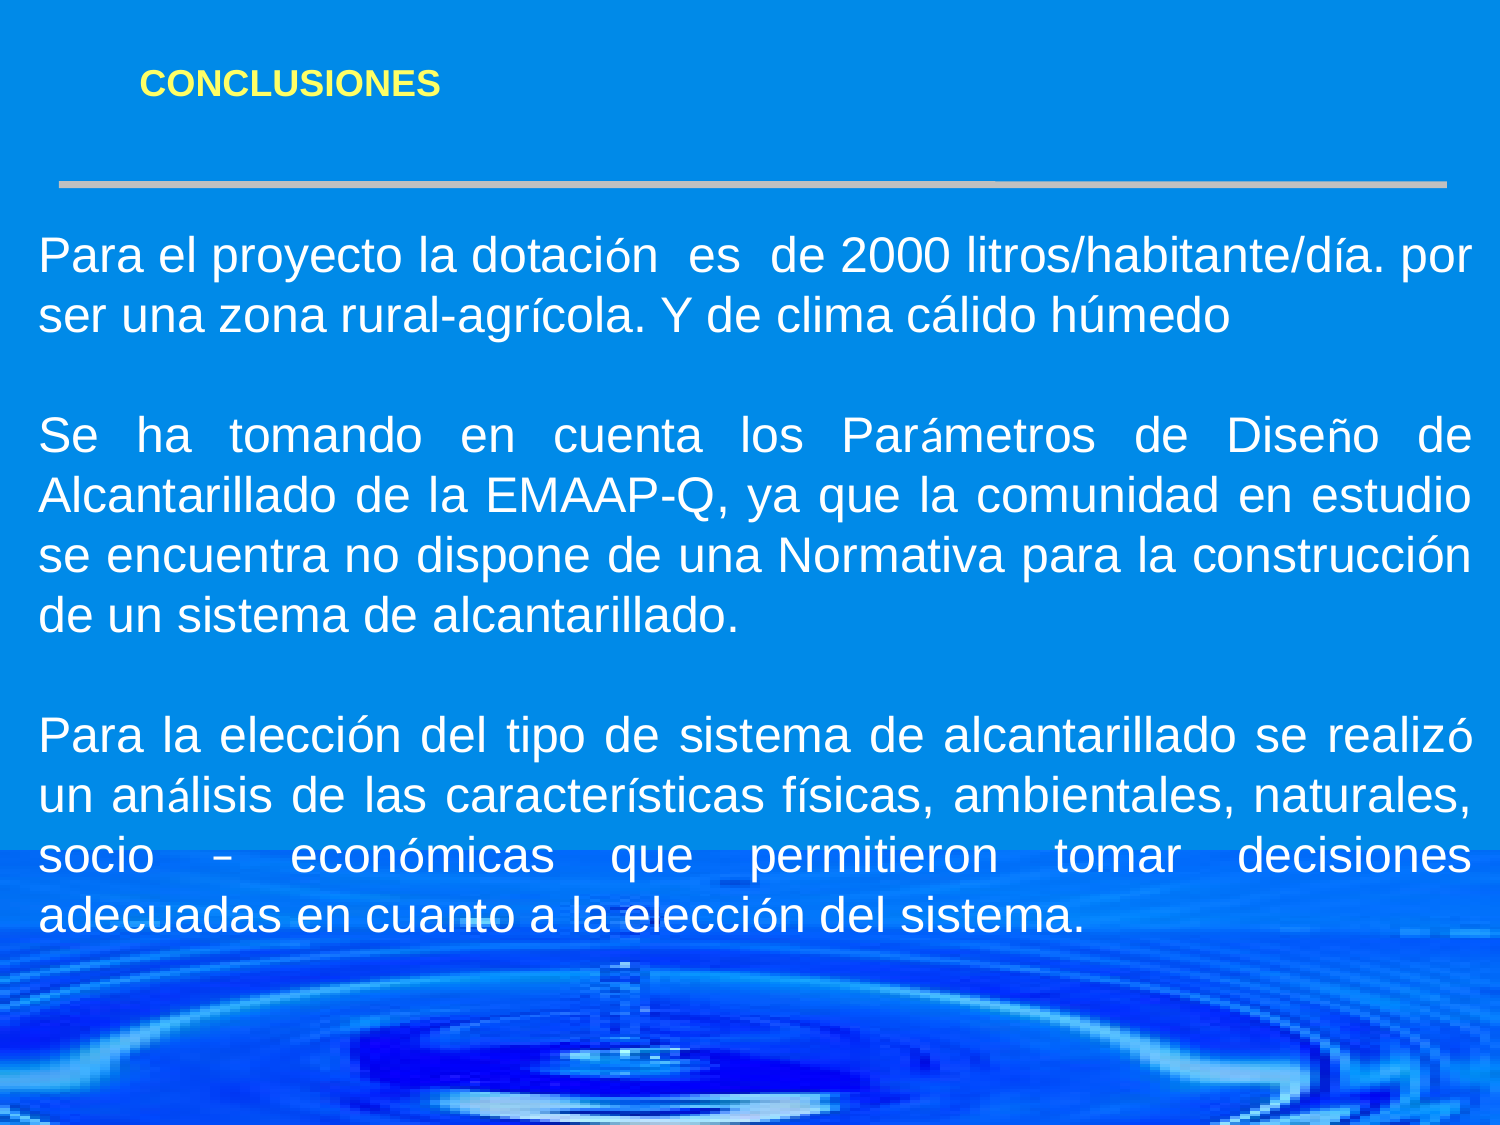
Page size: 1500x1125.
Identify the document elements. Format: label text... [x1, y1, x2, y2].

text_box Para el proyecto la dotación es de 2000 litros/habitante/día. por ser una zona rural-agrícola. Y de clima cálido húmedo Se ha tomando en cuenta los Parámetros de Diseño de Alcantarillado de la EMAAP-Q, ya que la comunidad en estudio se encuentra no dispone de una Normativa para la construcción de un sistema de alcantarillado. Para la elección del tipo de sistema de alcantarillado se realizó un análisis de las características físicas, ambientales, naturales, socio – económicas que permitieron tomar decisiones adecuadas en cuanto a la elección del sistema. [23, 214, 1489, 1010]
text_box CONCLUSIONES [124, 52, 457, 112]
picture [0, 850, 1500, 1125]
